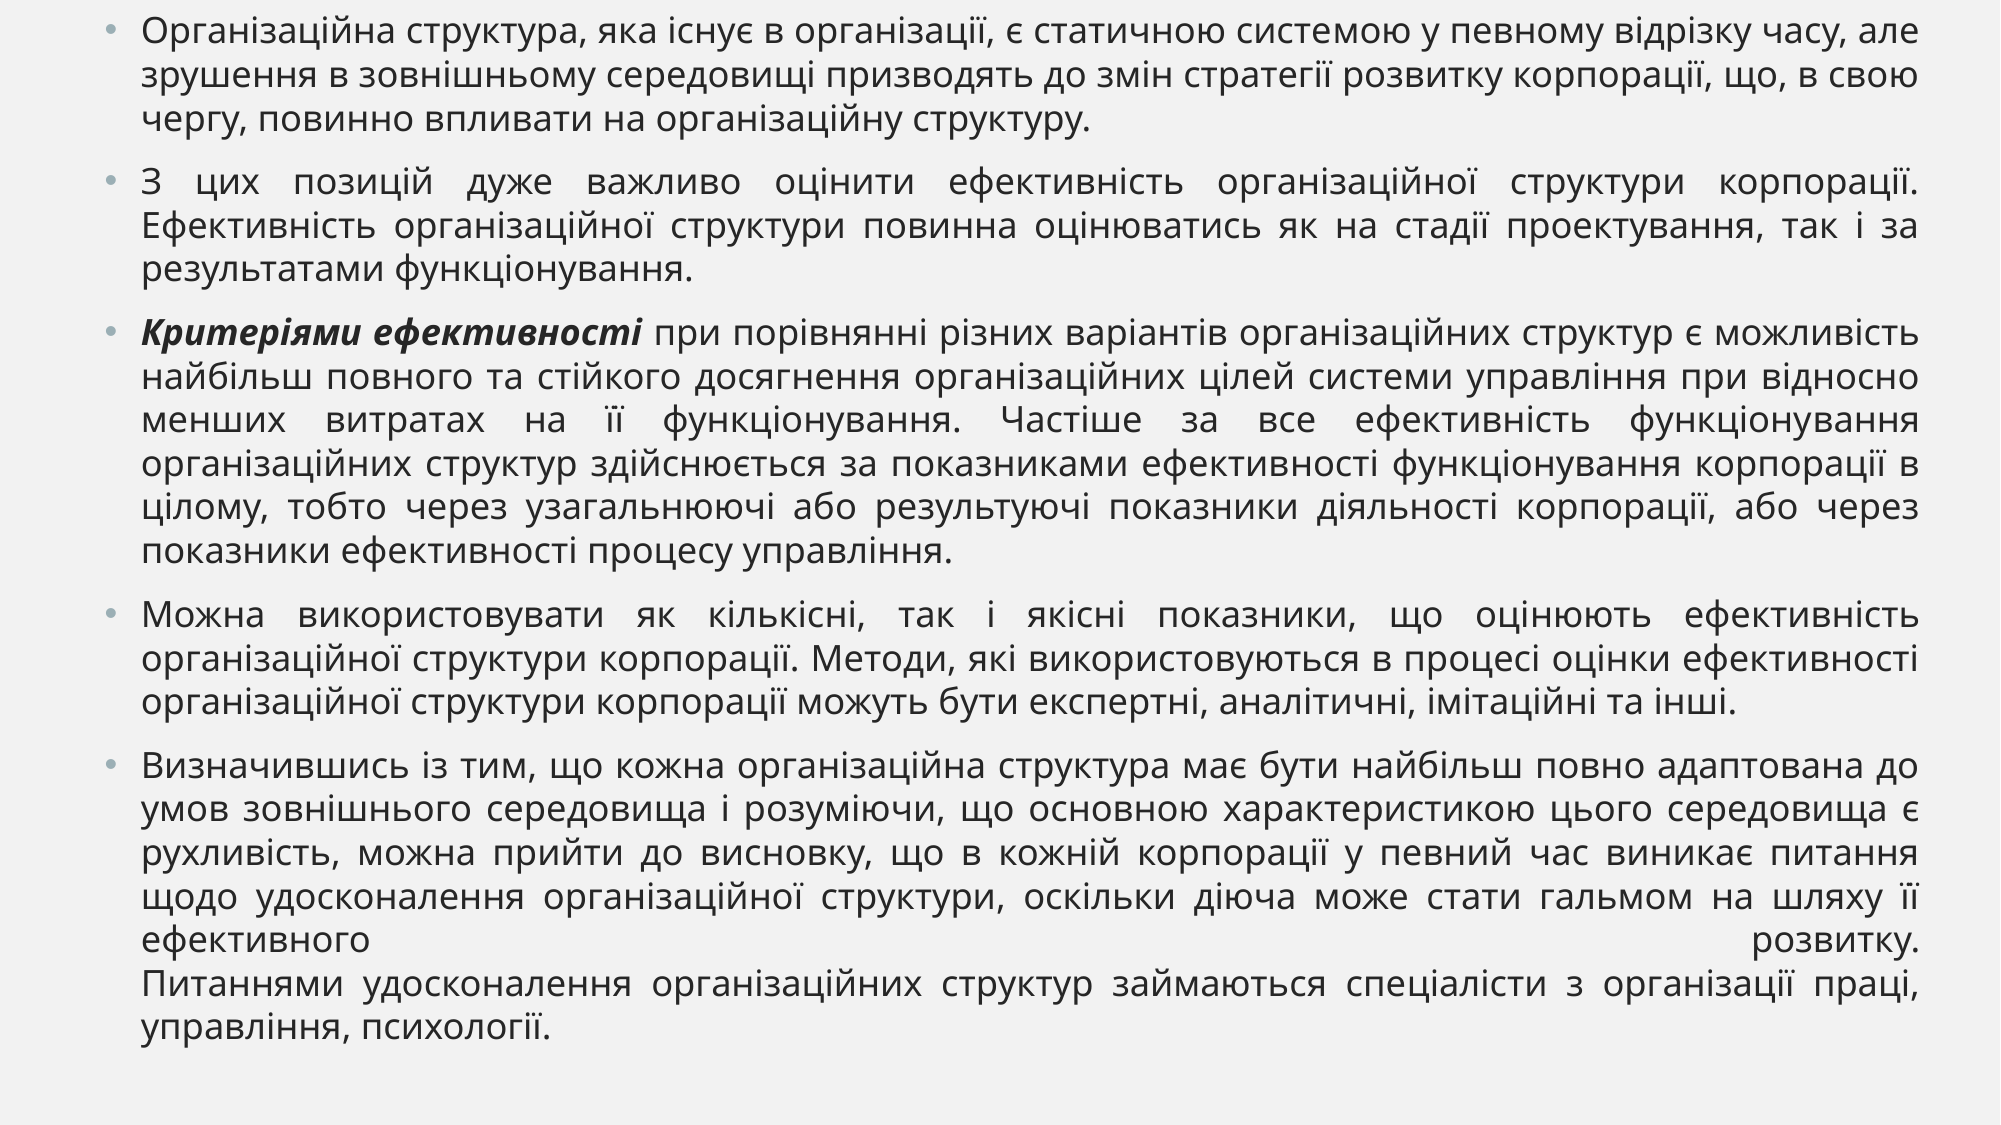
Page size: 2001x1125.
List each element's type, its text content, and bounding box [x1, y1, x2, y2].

list Організаційна структура, яка існує в організації, є статичною систе­мою у певному відрізку часу, але зрушення в зовнішньому середовищі призводять до змін стратегії розвитку корпорації, що, в свою чергу, пови­нно впливати на організаційну структуру. З цих позицій дуже важливо оцінити ефективність організаційної структури корпорації. Ефективність організаційної структури повинна оцінюватись як на стадії проектування, так і за результатами функціонування. Критеріями ефективності при порівнянні різних варіантів організа­ційних структур є можливість найбільш повного та стійкого досяг­нення організаційних цілей системи управління при відносно менших витратах на її функціонування. Частіше за все ефективність функціону­вання організаційних структур здійснюється за показниками ефектив­ності функціонування корпорації в цілому, тобто через узагальнюючі або результуючі показники діяльності корпорації, або через показники ефек­тивності процесу управління. Можна використовувати як кількісні, так і якісні показники, що оці­нюють ефективність організаційної структури корпорації. Методи, які використовуються в процесі оцінки ефективності організаційної струк­тури корпорації можуть бути експертні, аналітичні, імітаційні та інші. Визначившись із тим, що кожна організаційна структура має бути найбільш повно адаптована до умов зовнішнього середовища і розумію­чи, що основною характеристикою цього середовища є рухливість, мож­на прийти до висновку, що в кожній корпорації у певний час виникає питання щодо удосконалення організаційної структури, оскільки діюча може стати гальмом на шляху її ефективного розвитку. Питаннями удосконалення організаційних структур займаються спе­ціалісти з організації праці, управління, психології. [89, 0, 1936, 1078]
